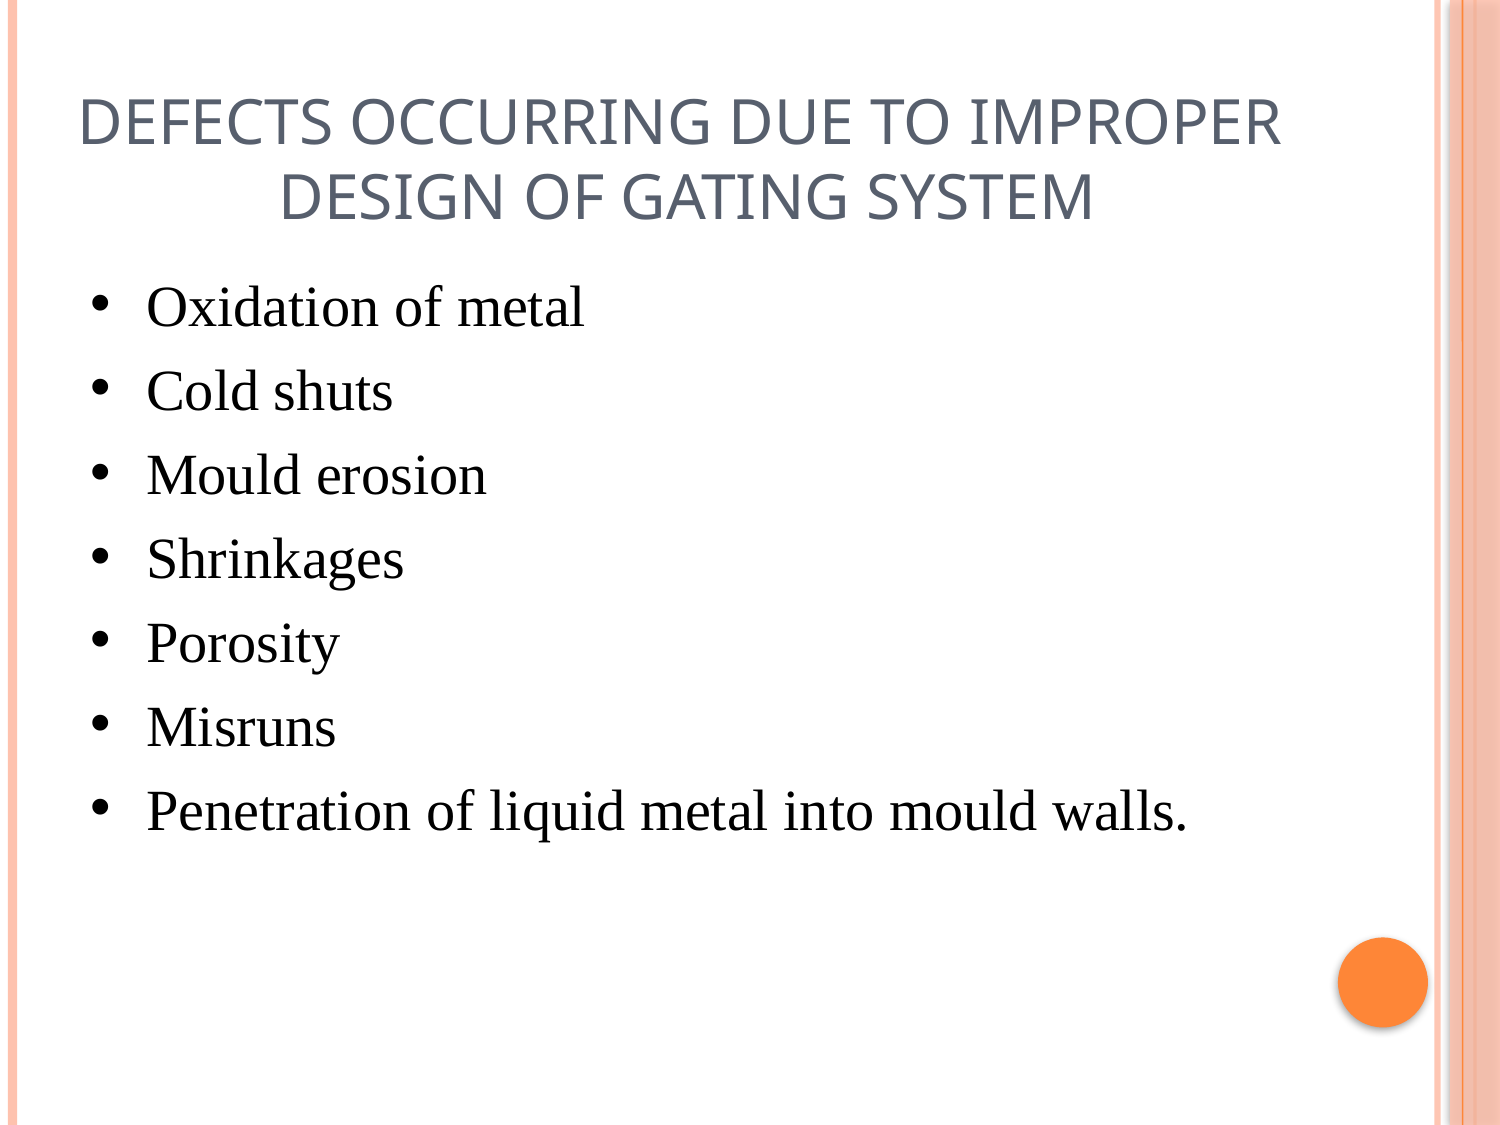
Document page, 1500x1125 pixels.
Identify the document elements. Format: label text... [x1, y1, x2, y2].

text_box Oxidation of metal Cold shuts Mould erosion Shrinkages Porosity Misruns Penetration of liquid metal into mould walls. [87, 251, 1194, 842]
title Defects occurring due to improper design of gating system [75, 42, 1300, 233]
